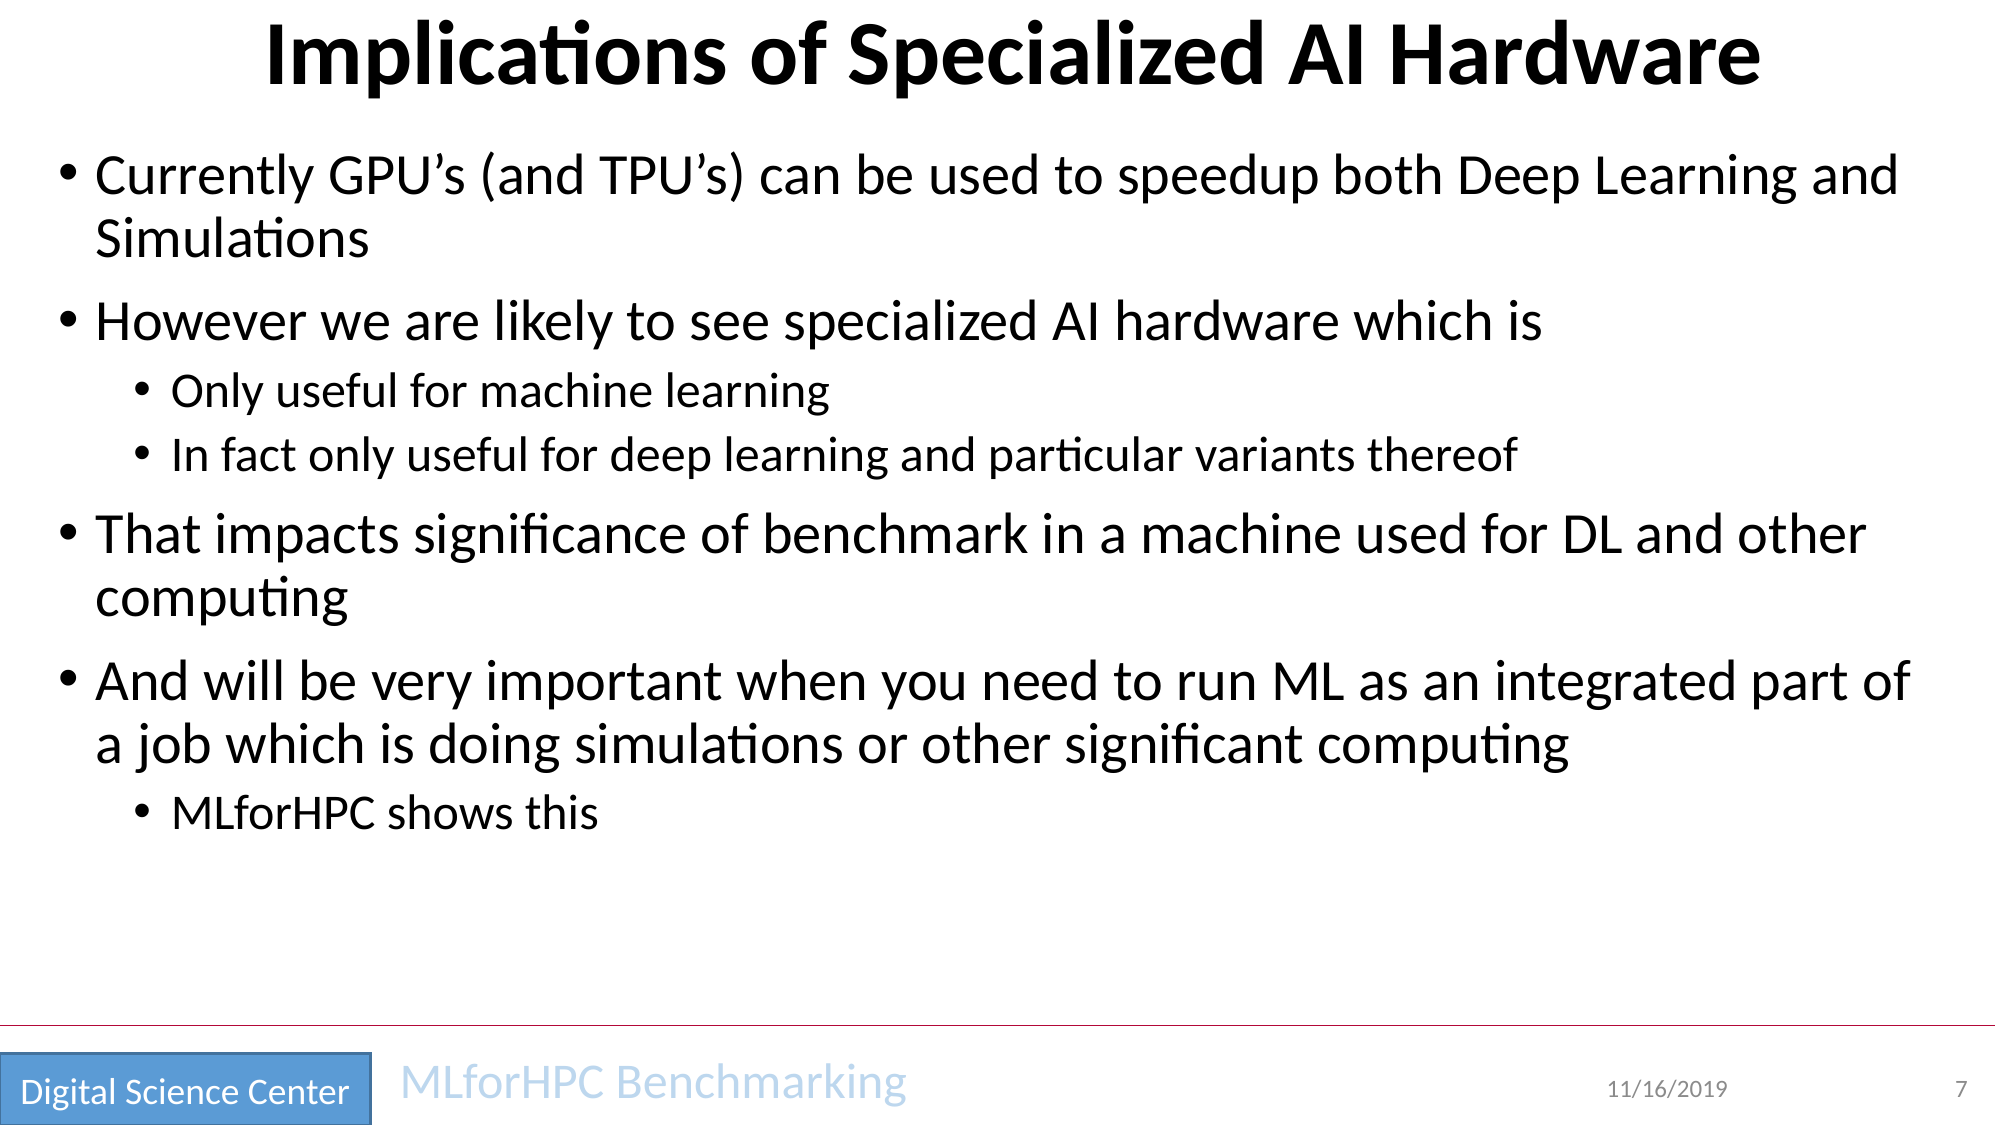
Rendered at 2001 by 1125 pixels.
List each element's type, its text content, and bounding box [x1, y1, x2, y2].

list Currently GPU’s (and TPU’s) can be used to speedup both Deep Learning and Simulations However we are likely to see specialized AI hardware which is Only useful for machine learning In fact only useful for deep learning and particular variants thereof That impacts significance of benchmark in a machine used for DL and other computing And will be very important when you need to run ML as an integrated part of a job which is doing simulations or other significant computing MLforHPC shows this [43, 136, 1968, 1012]
title Implications of Specialized AI Hardware [249, 0, 2000, 122]
slide_number 7 [1803, 1057, 1983, 1118]
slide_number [1591, 1057, 1803, 1118]
